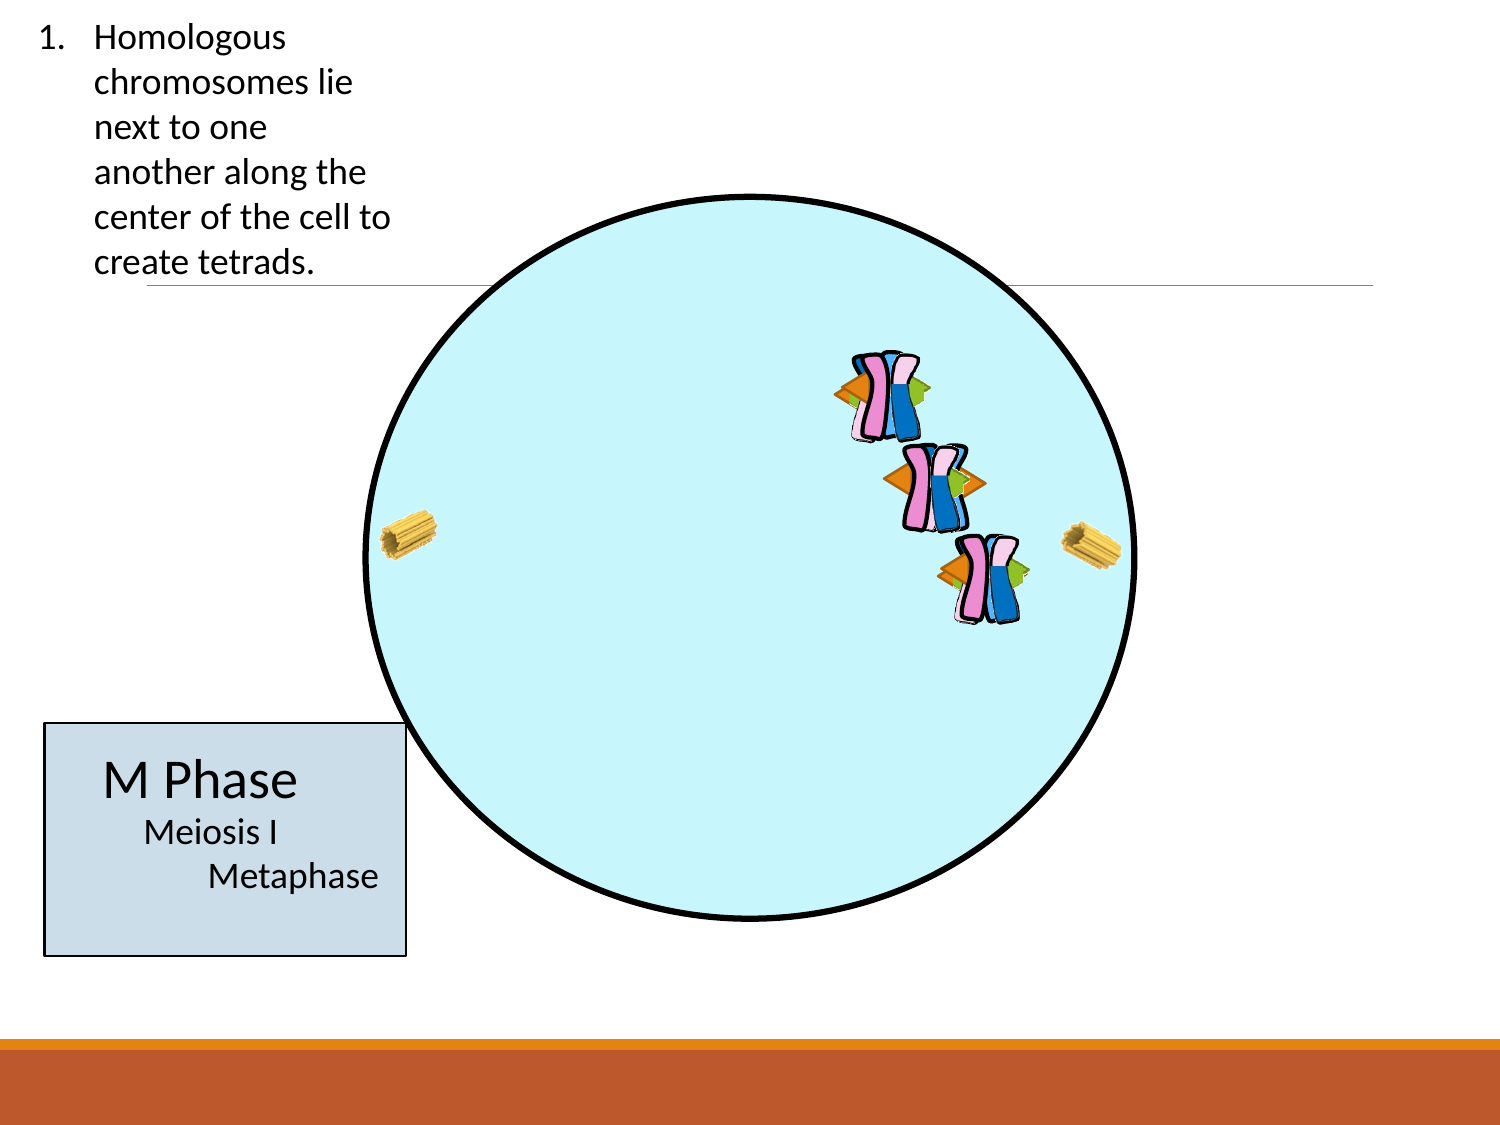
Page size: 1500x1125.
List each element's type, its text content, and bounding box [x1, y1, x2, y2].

text_box [364, 195, 1136, 921]
picture [1052, 506, 1134, 590]
text_box Meiosis I [128, 799, 448, 860]
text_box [883, 444, 986, 535]
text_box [937, 535, 1030, 627]
text_box Metaphase [192, 844, 512, 904]
text_box [43, 722, 407, 957]
text_box Homologous chromosomes lie next to one another along the center of the cell to create tetrads. [22, 4, 408, 357]
picture [378, 504, 444, 563]
text_box M Phase [87, 734, 407, 817]
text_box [834, 351, 931, 446]
